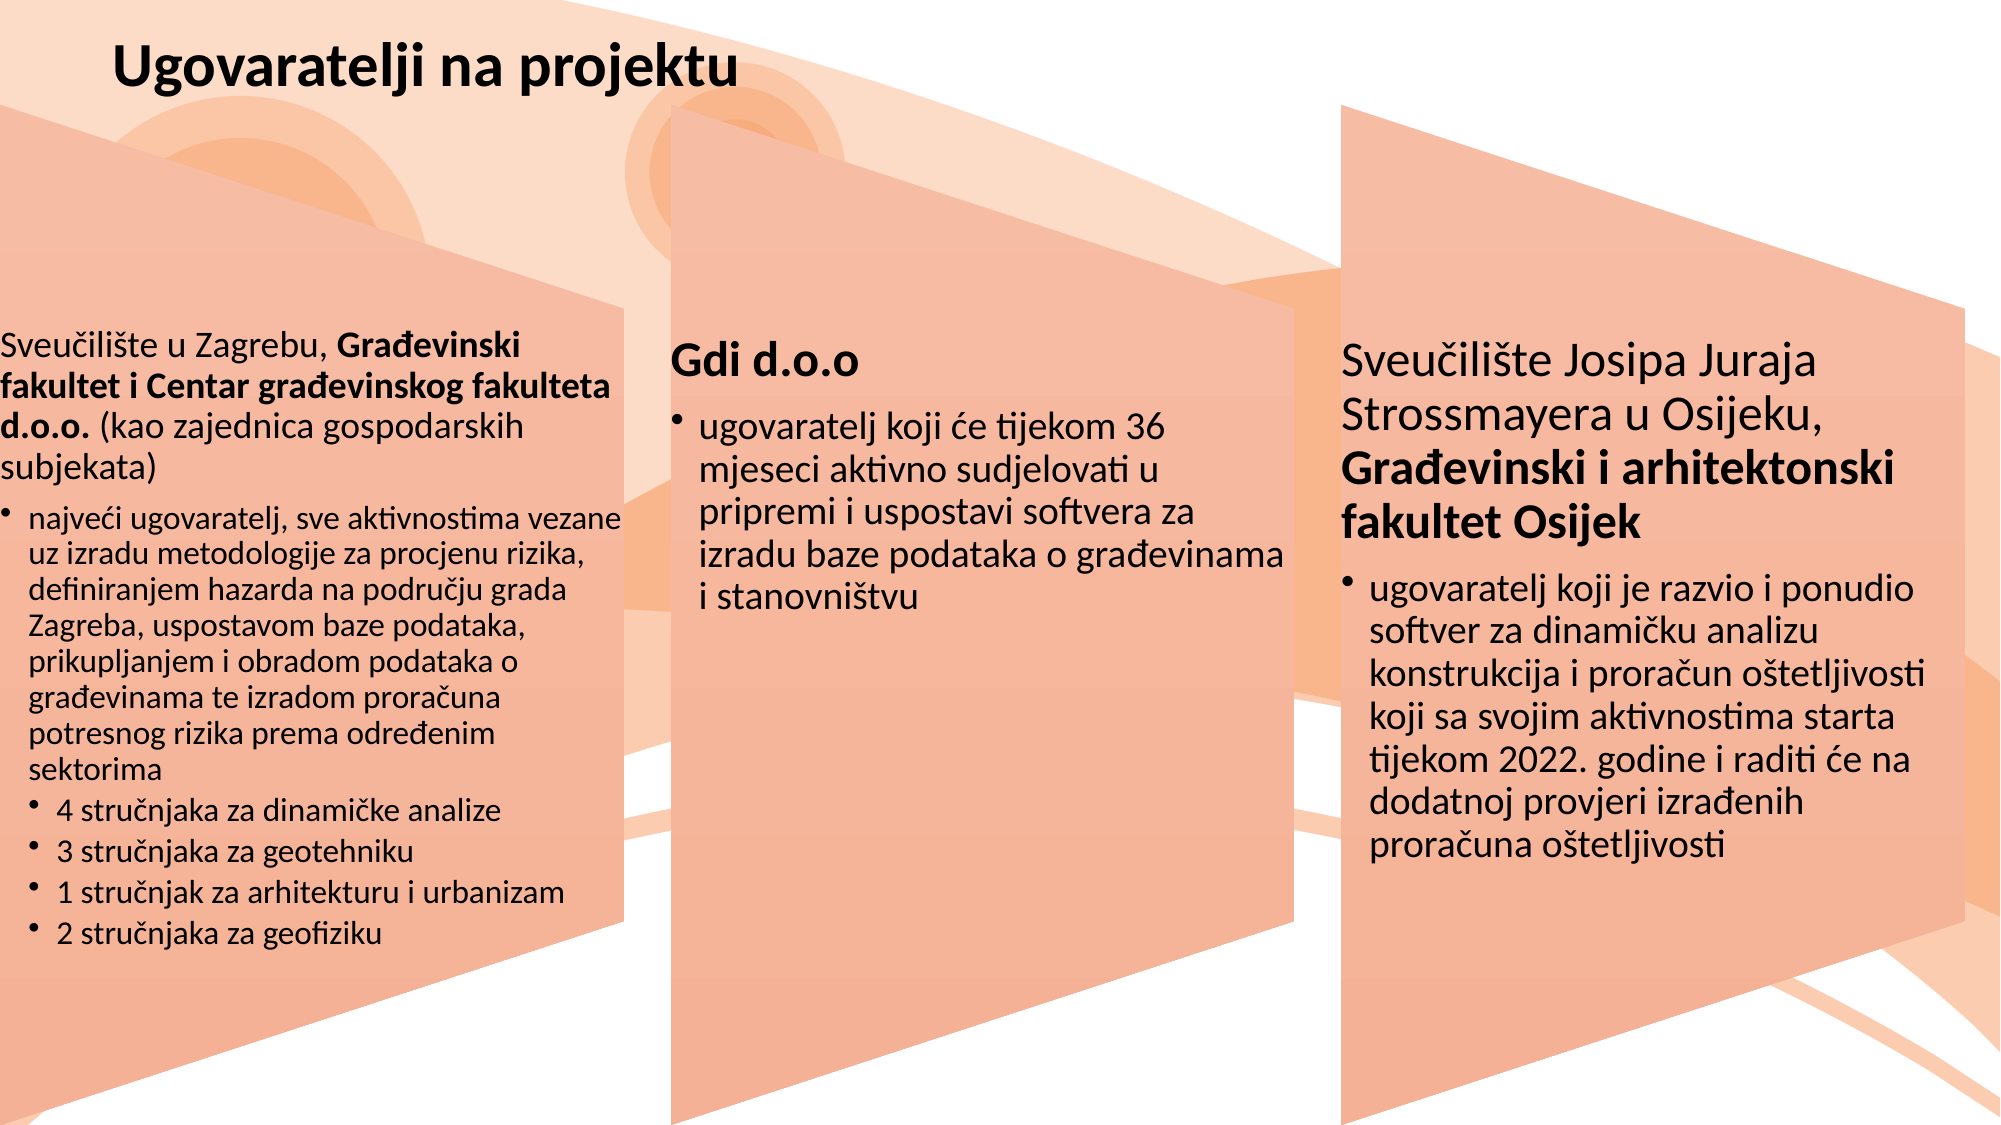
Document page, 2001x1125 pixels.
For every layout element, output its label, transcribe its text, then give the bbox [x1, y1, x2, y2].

picture [0, 0, 2001, 1125]
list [0, 104, 1965, 1125]
title Ugovaratelji na projektu [97, 24, 1823, 104]
